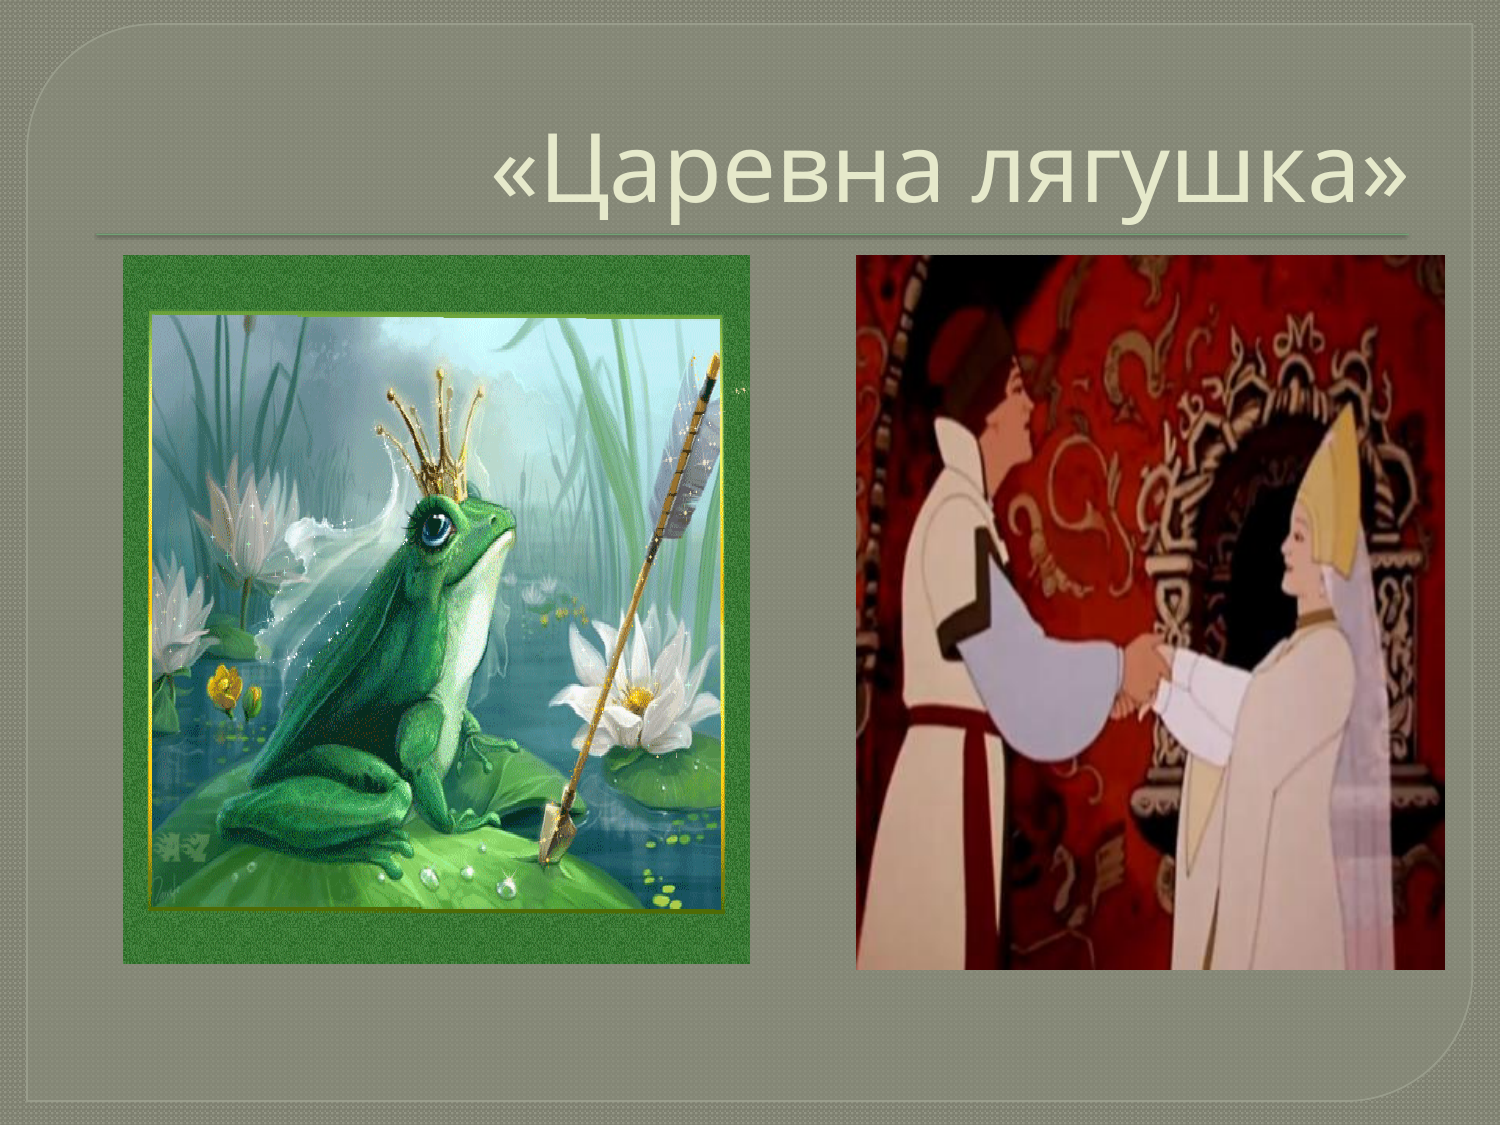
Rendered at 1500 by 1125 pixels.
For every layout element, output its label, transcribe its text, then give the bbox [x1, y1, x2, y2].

title «Царевна лягушка» [75, 41, 1425, 230]
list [123, 255, 751, 964]
picture [856, 255, 1445, 971]
